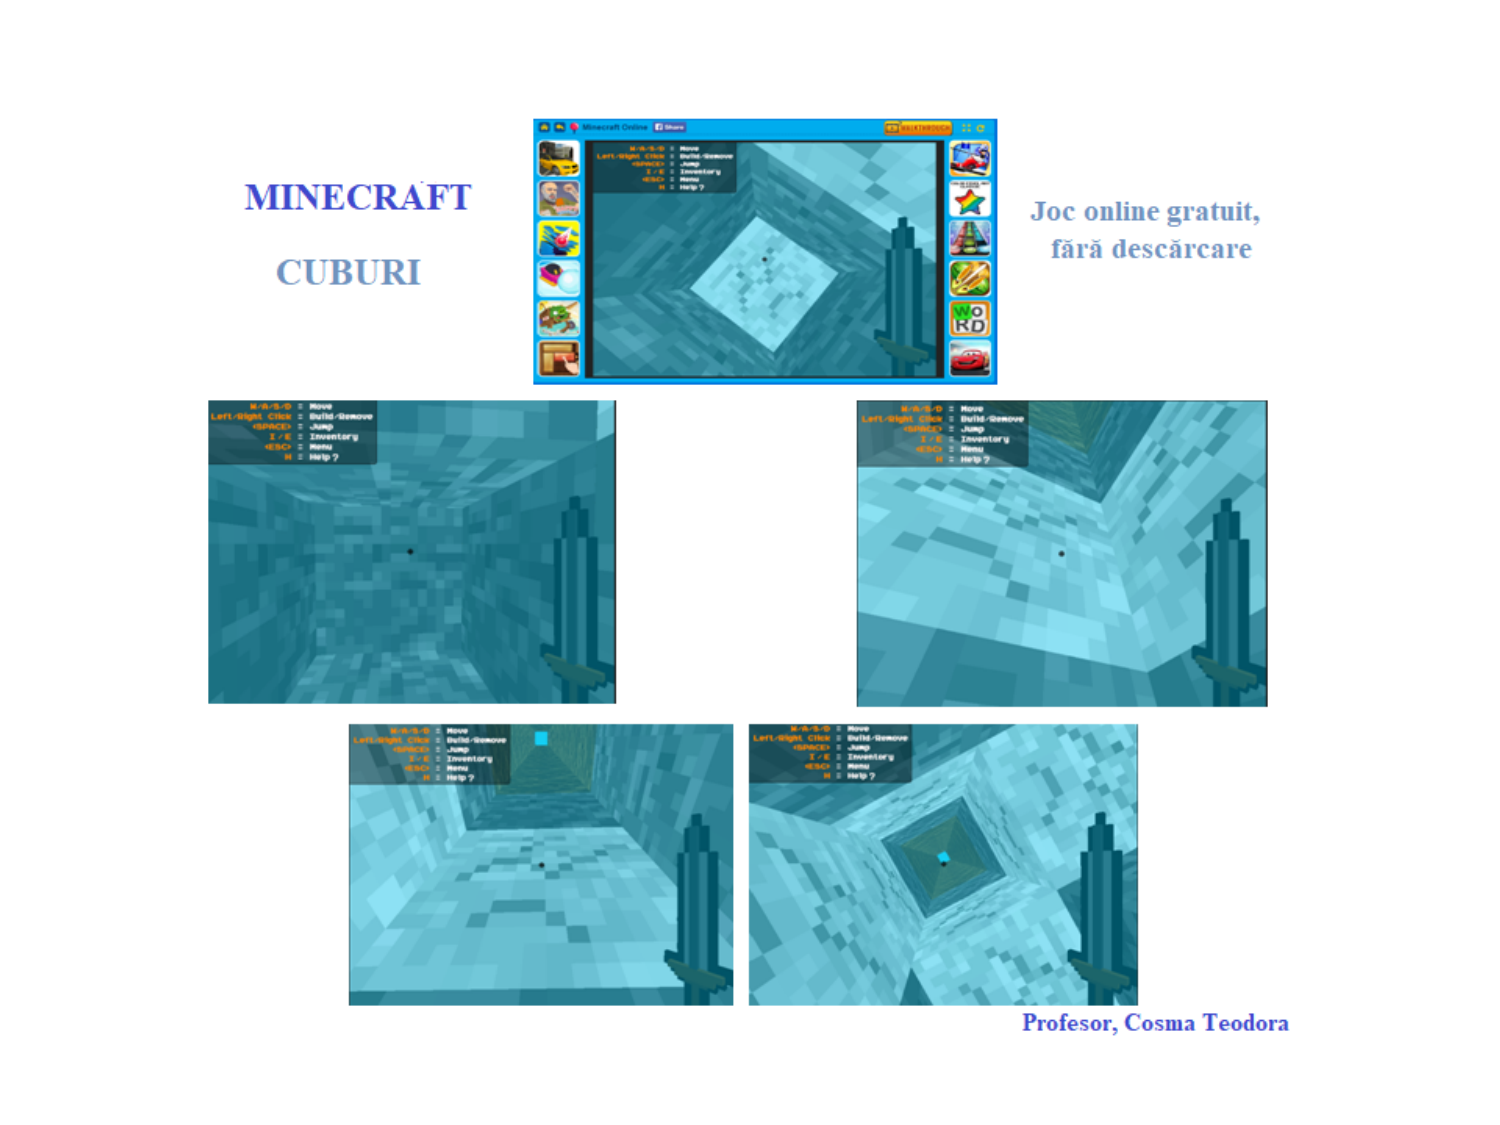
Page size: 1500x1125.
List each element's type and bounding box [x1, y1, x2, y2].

picture [106, 80, 1394, 1045]
